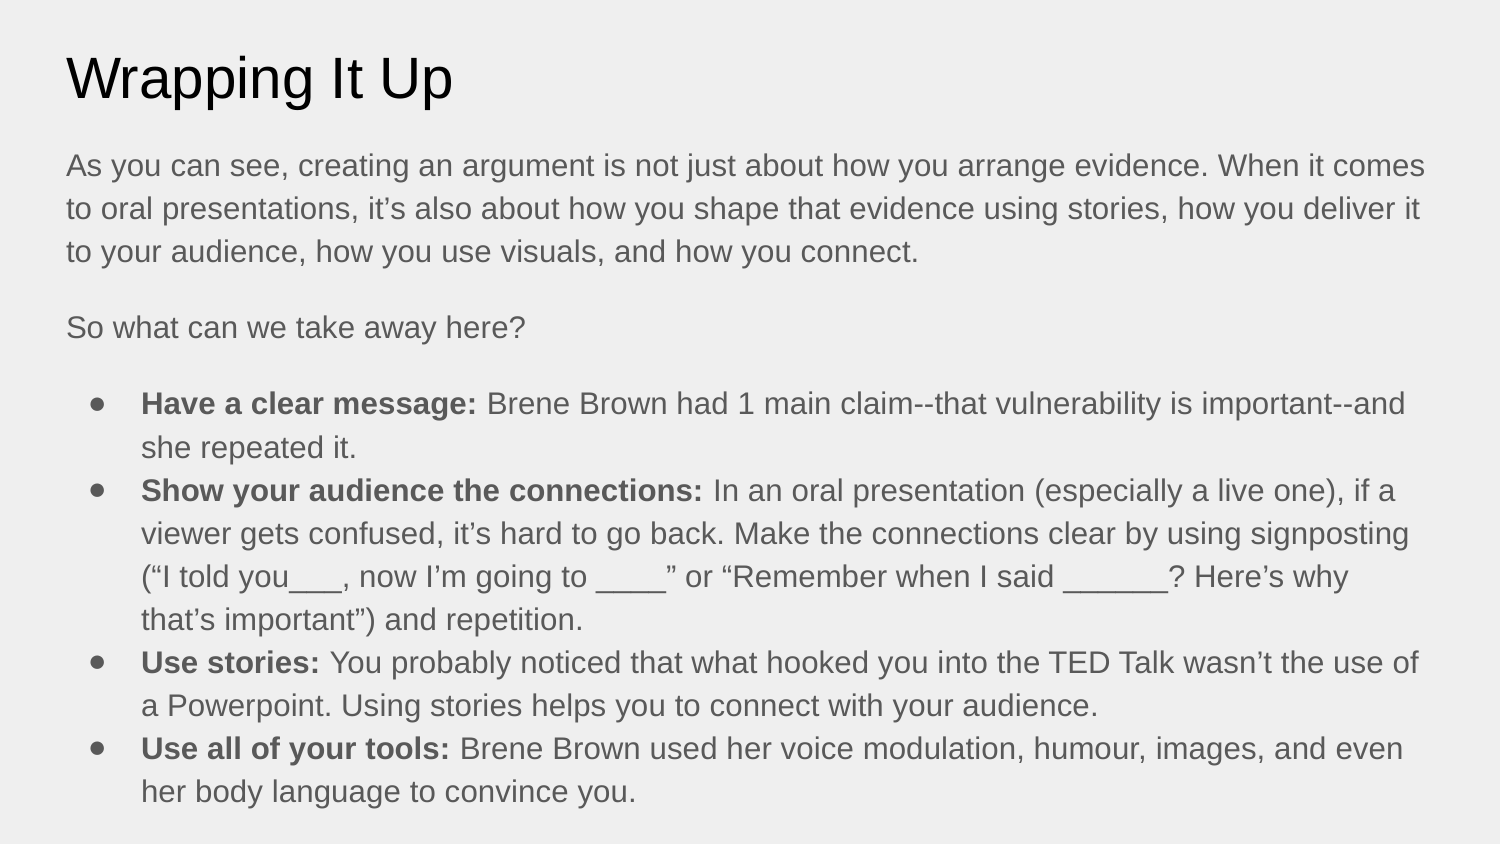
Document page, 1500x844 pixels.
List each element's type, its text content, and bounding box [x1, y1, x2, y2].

title Wrapping It Up [51, 24, 1449, 124]
list As you can see, creating an argument is not just about how you arrange evidence. When it comes to oral presentations, it’s also about how you shape that evidence using stories, how you deliver it to your audience, how you use visuals, and how you connect. So what can we take away here? Have a clear message: Brene Brown had 1 main claim--that vulnerability is important--and she repeated it. Show your audience the connections: In an oral presentation (especially a live one), if a viewer gets confused, it’s hard to go back. Make the connections clear by using signposting (“I told you___, now I’m going to ____” or “Remember when I said ______? Here’s why that’s important”) and repetition. Use stories: You probably noticed that what hooked you into the TED Talk wasn’t the use of a Powerpoint. Using stories helps you to connect with your audience. Use all of your tools: Brene Brown used her voice modulation, humour, images, and even her body language to convince you. [51, 124, 1449, 821]
